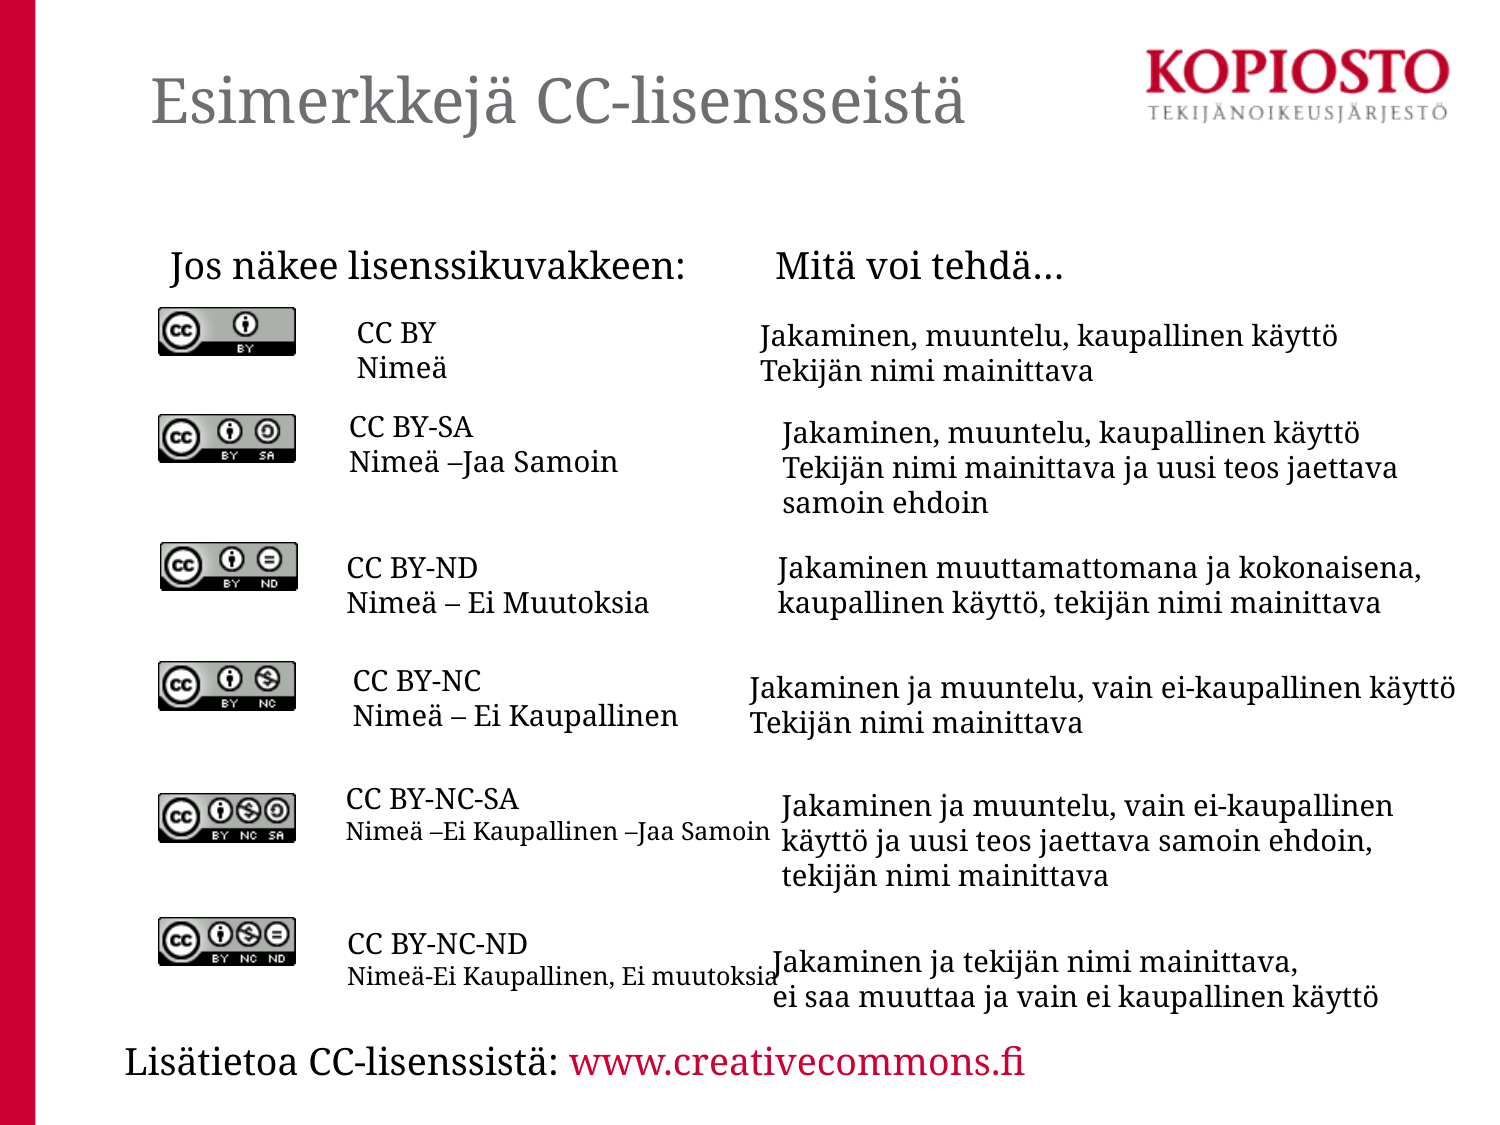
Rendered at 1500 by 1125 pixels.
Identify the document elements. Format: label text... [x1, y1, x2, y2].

text_box CC BY-NC-ND Nimeä-Ei Kaupallinen, Ei muutoksia [332, 918, 794, 999]
picture [158, 414, 297, 463]
text_box CC BY Nimeä [341, 307, 658, 392]
text_box Jakaminen ja tekijän nimi mainittava, ei saa muuttaa ja vain ei kaupallinen käyttö [757, 935, 1395, 1021]
picture [158, 307, 297, 356]
text_box CC BY-ND Nimeä – Ei Muutoksia [331, 542, 666, 627]
text_box Jakaminen ja muuntelu, vain ei-kaupallinen käyttö Tekijän nimi mainittava [734, 661, 1472, 747]
text_box Jakaminen, muuntelu, kaupallinen käyttö Tekijän nimi mainittava ja uusi teos jaettava samoin ehdoin [767, 407, 1500, 527]
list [158, 793, 297, 843]
text_box Jakaminen muuttamattomana ja kokonaisena, kaupallinen käyttö, tekijän nimi mainittava [763, 542, 1453, 627]
picture [158, 661, 297, 711]
text_box Lisätietoa CC-lisenssistä: www.creativecommons.fi [109, 1030, 1051, 1097]
text_box Jos näkee lisenssikuvakkeen: [155, 234, 701, 294]
text_box Jakaminen ja muuntelu, vain ei-kaupallinen käyttö ja uusi teos jaettava samoin ehdoin, tekijän nimi mainittava [766, 780, 1436, 900]
title Esimerkkejä CC-lisensseistä [135, 28, 1098, 182]
text_box Jakaminen, muuntelu, kaupallinen käyttö Tekijän nimi mainittava [745, 310, 1354, 396]
picture [1097, 0, 1500, 137]
text_box Mitä voi tehdä… [760, 234, 1080, 294]
picture [159, 542, 298, 591]
picture [158, 916, 297, 966]
text_box CC BY-NC-SA Nimeä –Ei Kaupallinen –Jaa Samoin [330, 773, 787, 853]
text_box CC BY-NC Nimeä – Ei Kaupallinen [337, 654, 694, 740]
text_box CC BY-SA Nimeä –Jaa Samoin [334, 400, 688, 486]
